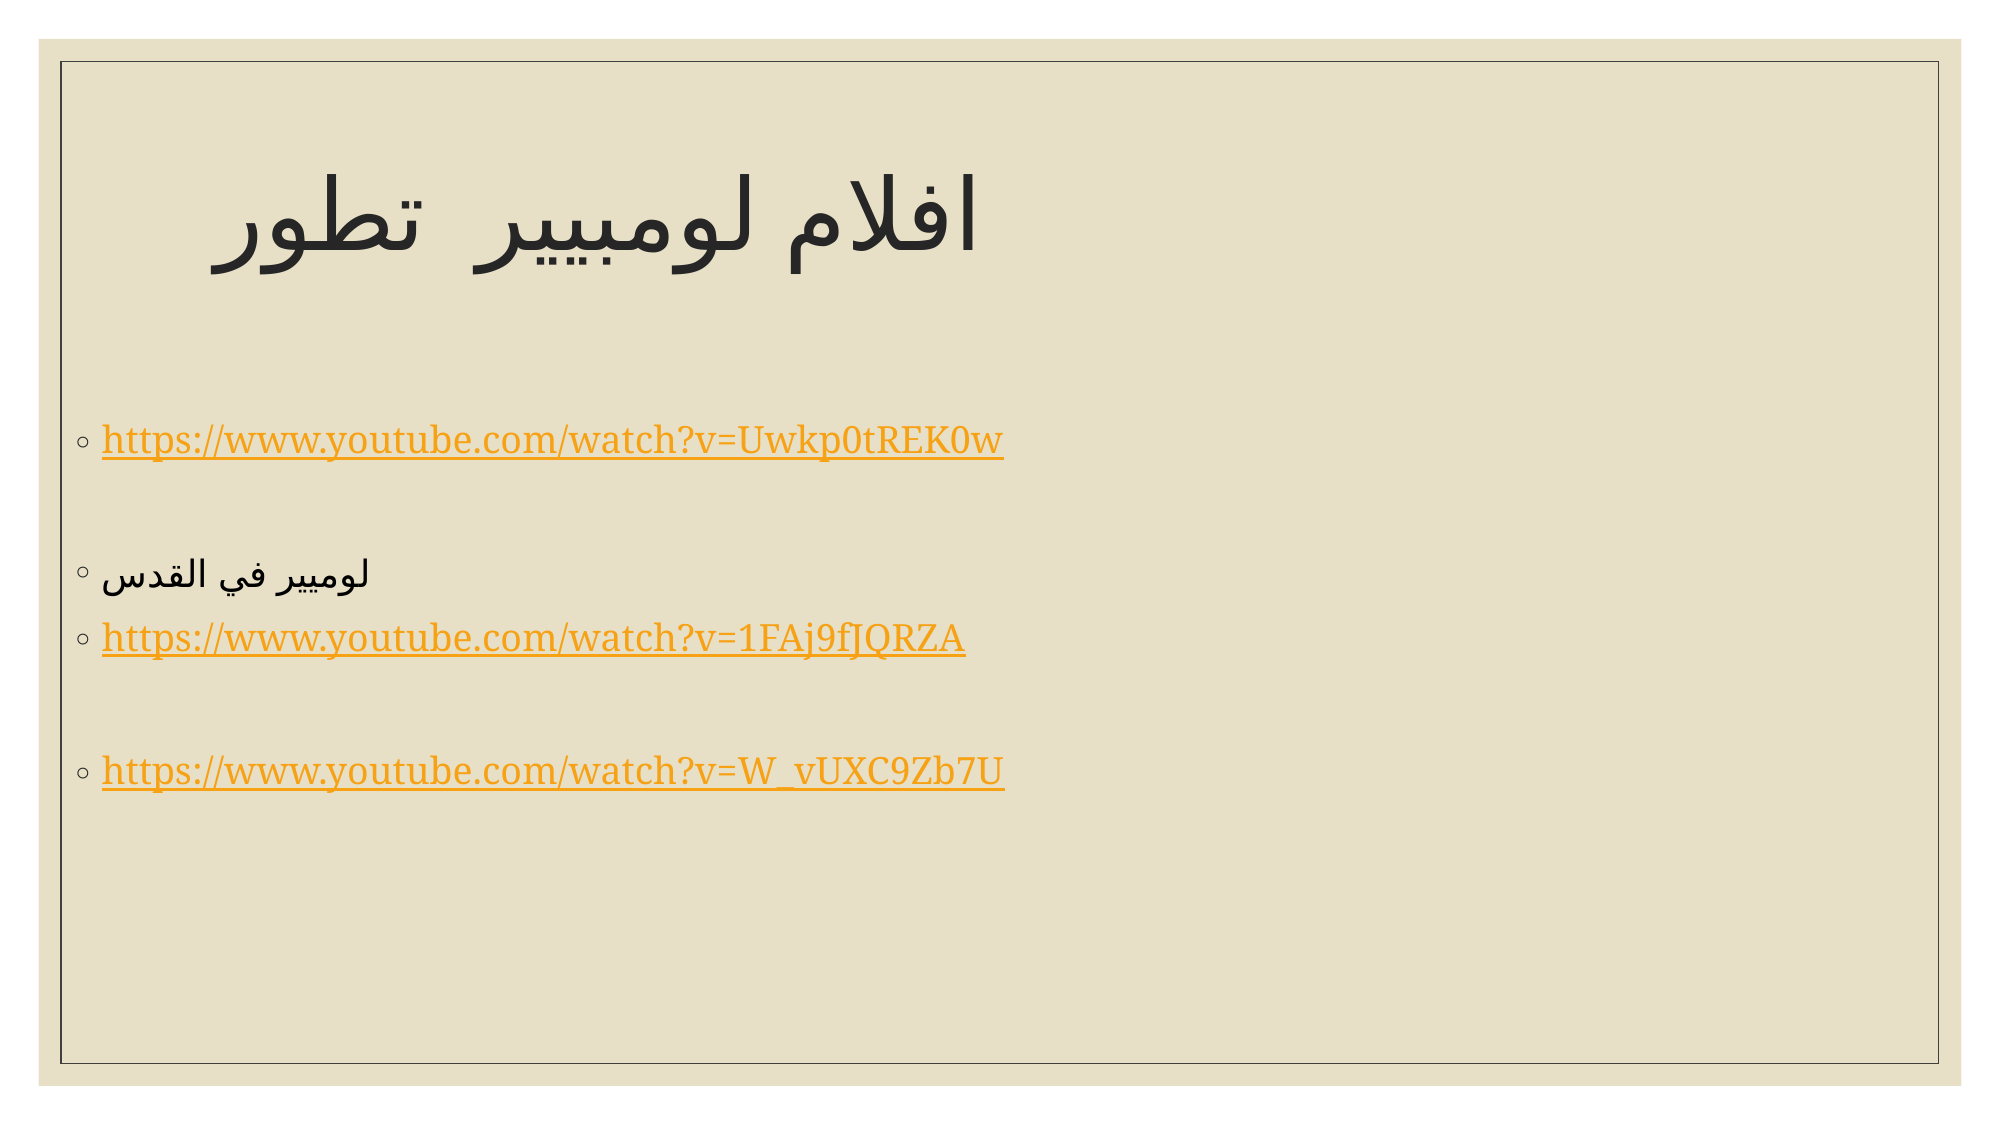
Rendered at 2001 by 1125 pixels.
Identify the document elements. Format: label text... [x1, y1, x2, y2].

title افلام لومبيير تطور [174, 105, 1825, 331]
list https://www.youtube.com/watch?v=Uwkp0tREK0w لوميير في القدس https://www.youtube.com/watch?v=1FAj9fJQRZA https://www.youtube.com/watch?v=W_vUXC9Zb7U [56, 345, 1825, 990]
